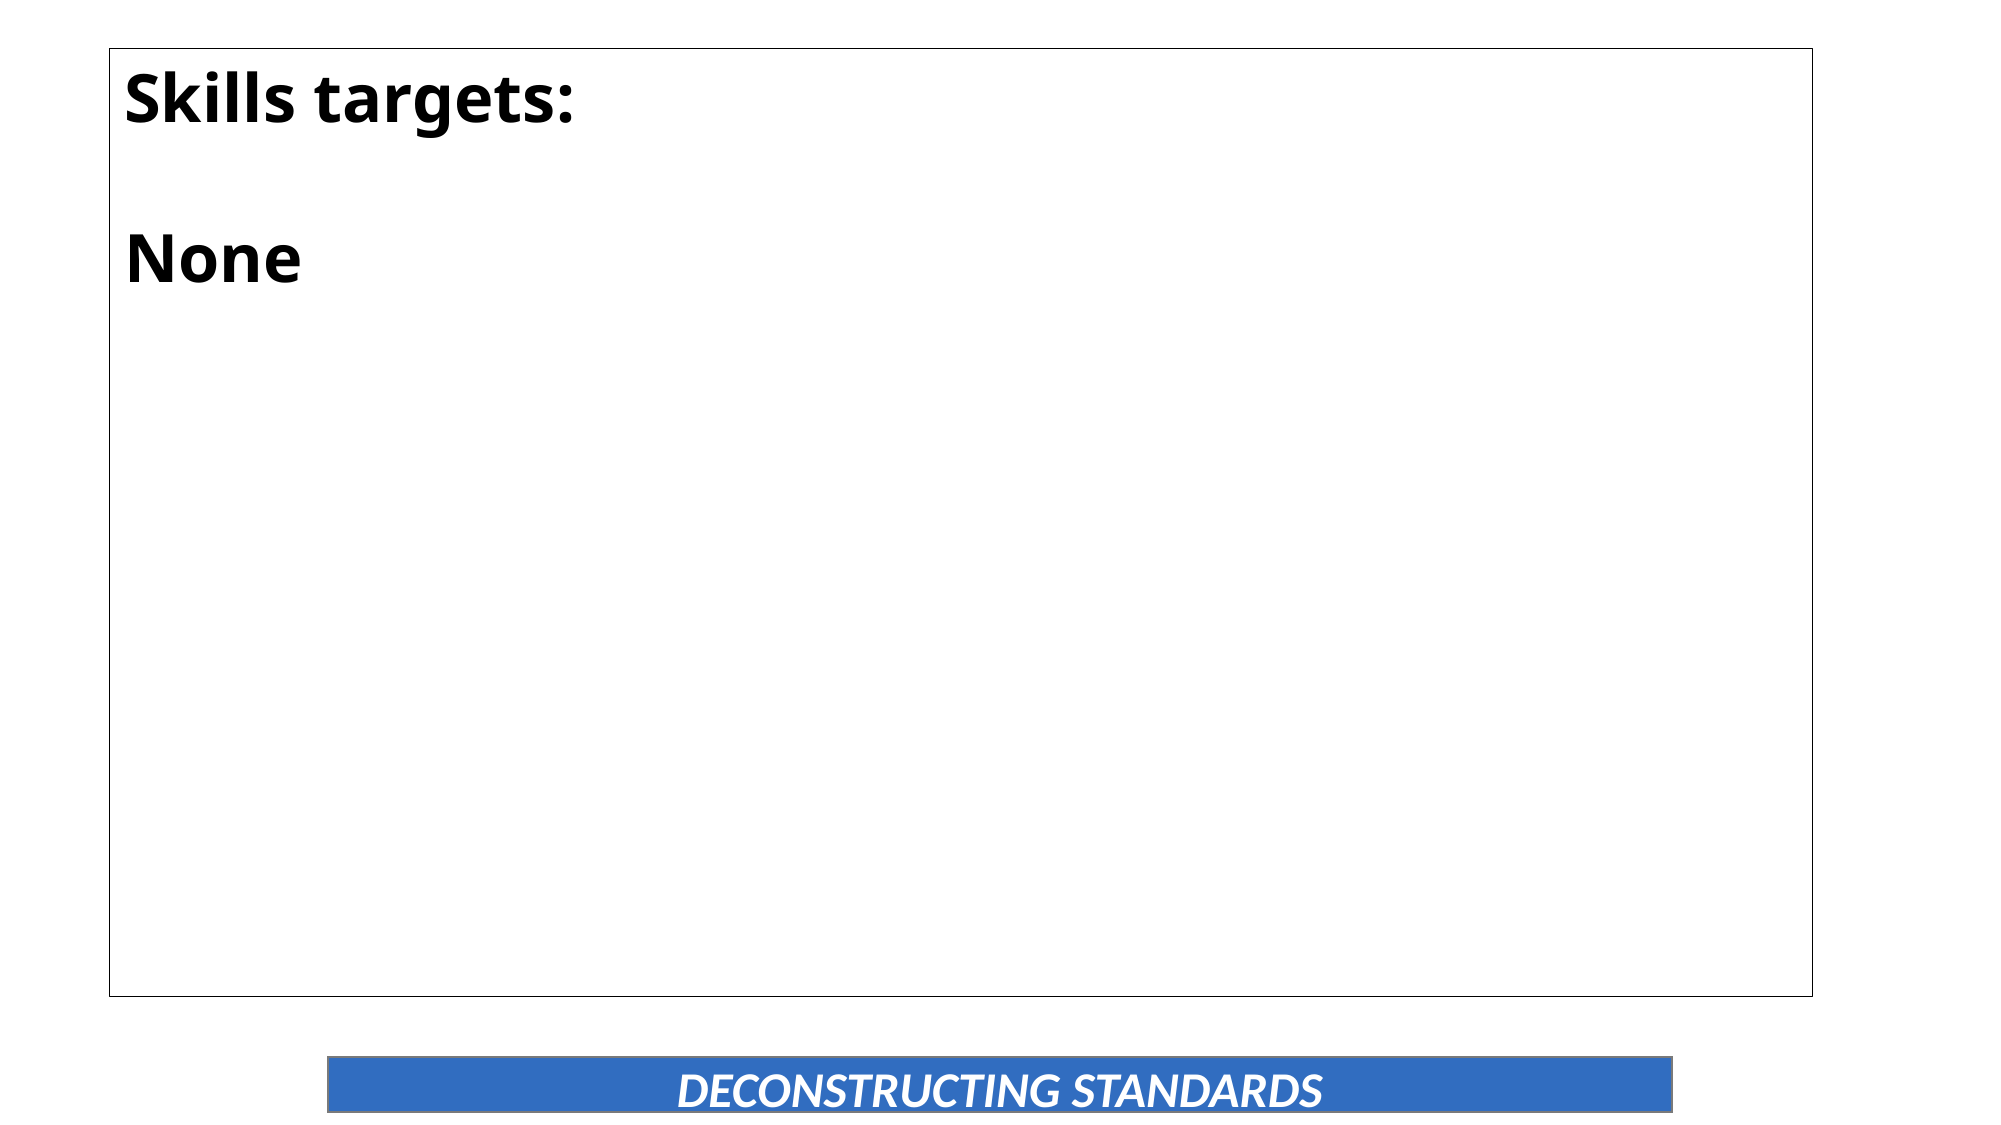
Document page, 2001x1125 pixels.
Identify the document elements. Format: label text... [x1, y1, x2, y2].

text_box [32, 23, 1968, 788]
subtitle DECONSTRUCTING STANDARDS [249, 1057, 1750, 1125]
text_box Skills targets: None [109, 48, 1813, 997]
